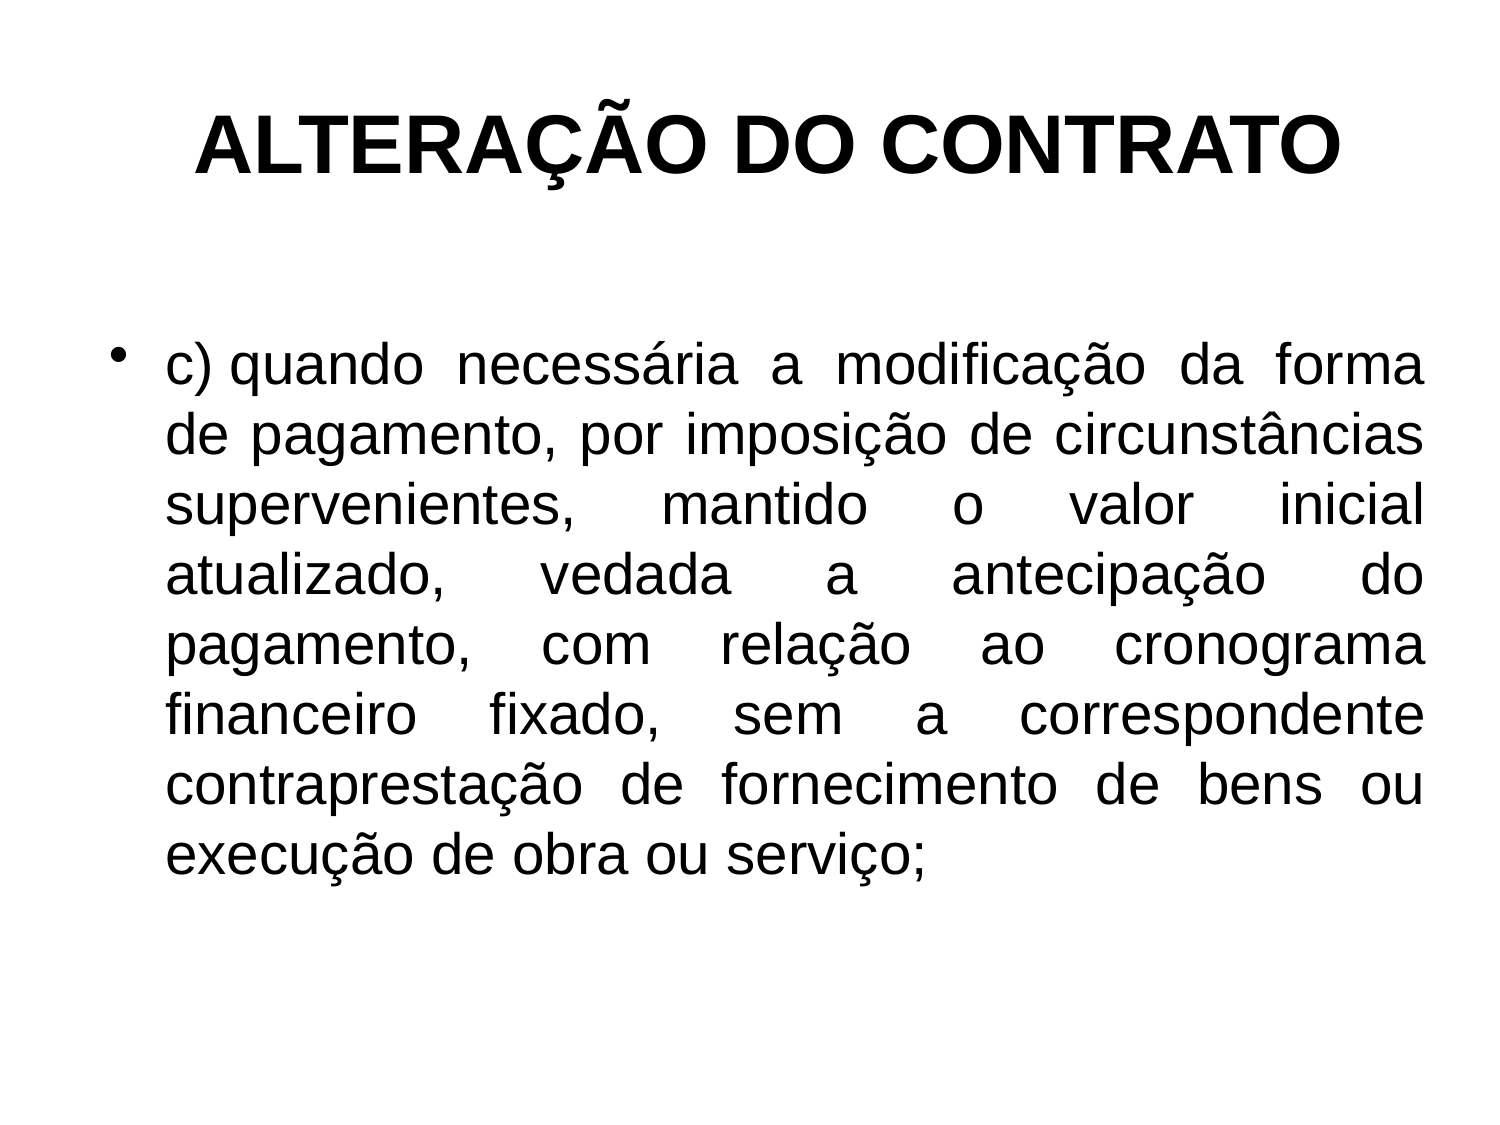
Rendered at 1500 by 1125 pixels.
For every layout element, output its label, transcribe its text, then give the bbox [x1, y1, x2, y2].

title ALTERAÇÃO DO CONTRATO [93, 46, 1444, 235]
list c) quando necessária a modificação da forma de pagamento, por imposição de circunstâncias supervenientes, mantido o valor inicial atualizado, vedada a antecipação do pagamento, com relação ao cronograma financeiro fixado, sem a correspondente contraprestação de fornecimento de bens ou execução de obra ou serviço; [93, 227, 1443, 1125]
